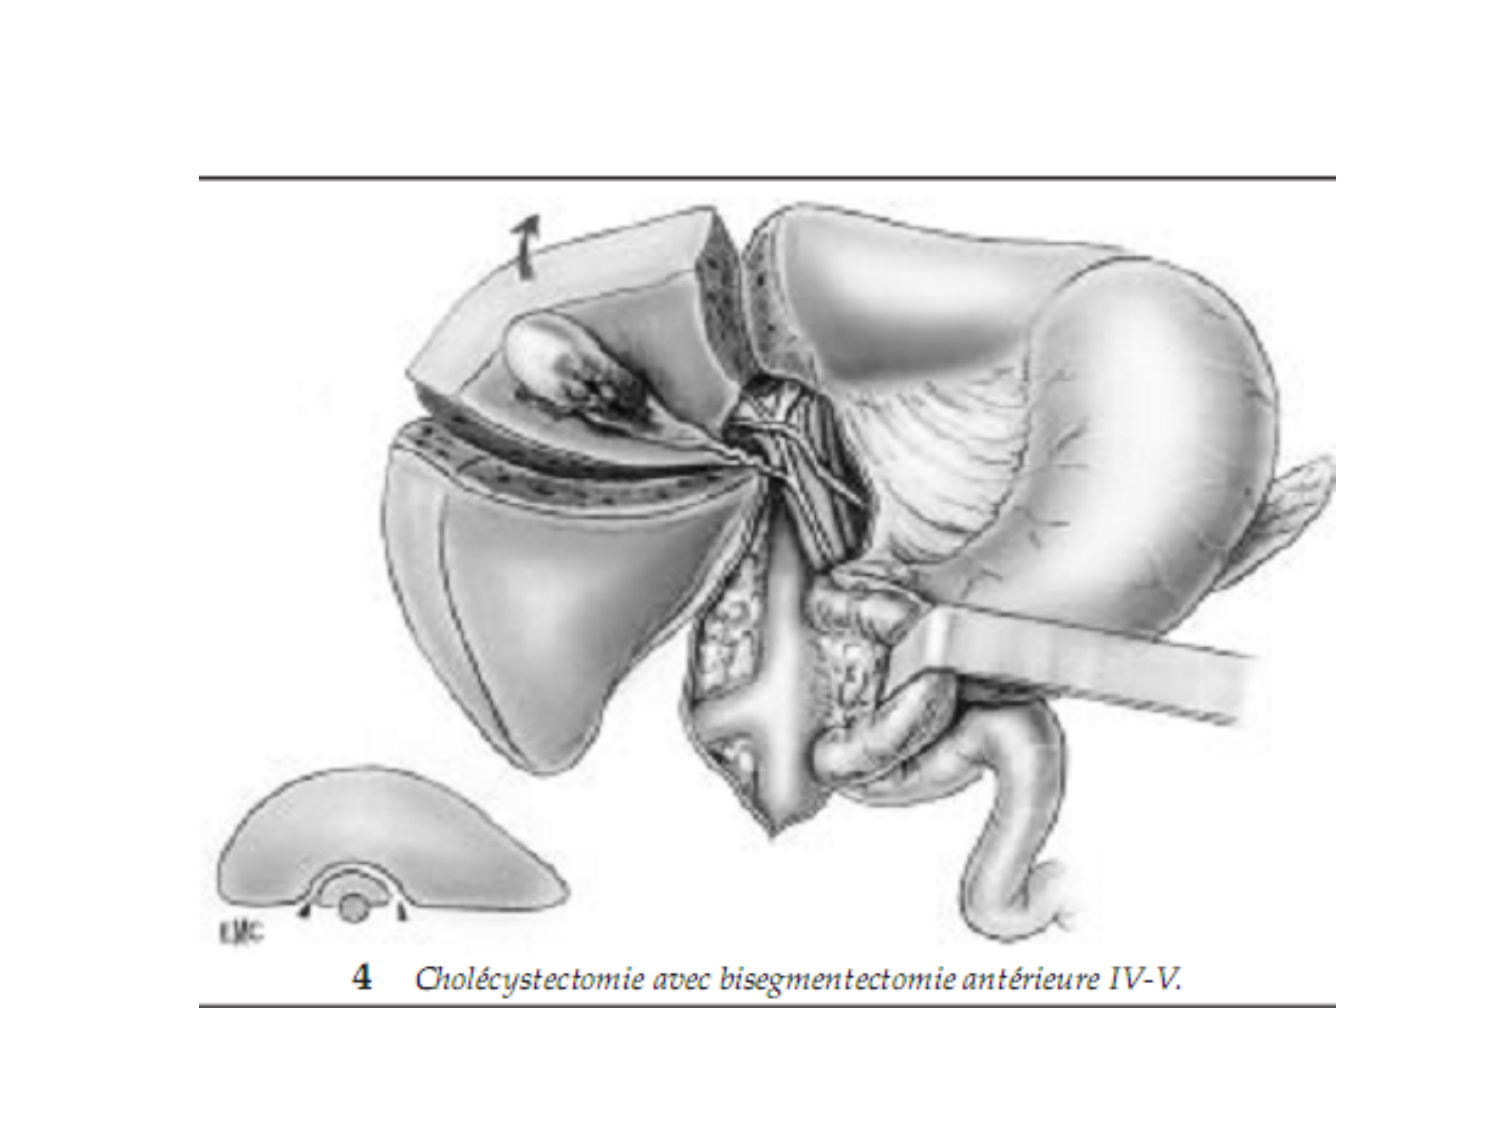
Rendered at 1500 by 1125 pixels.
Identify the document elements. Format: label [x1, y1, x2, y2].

list [198, 175, 1337, 1009]
